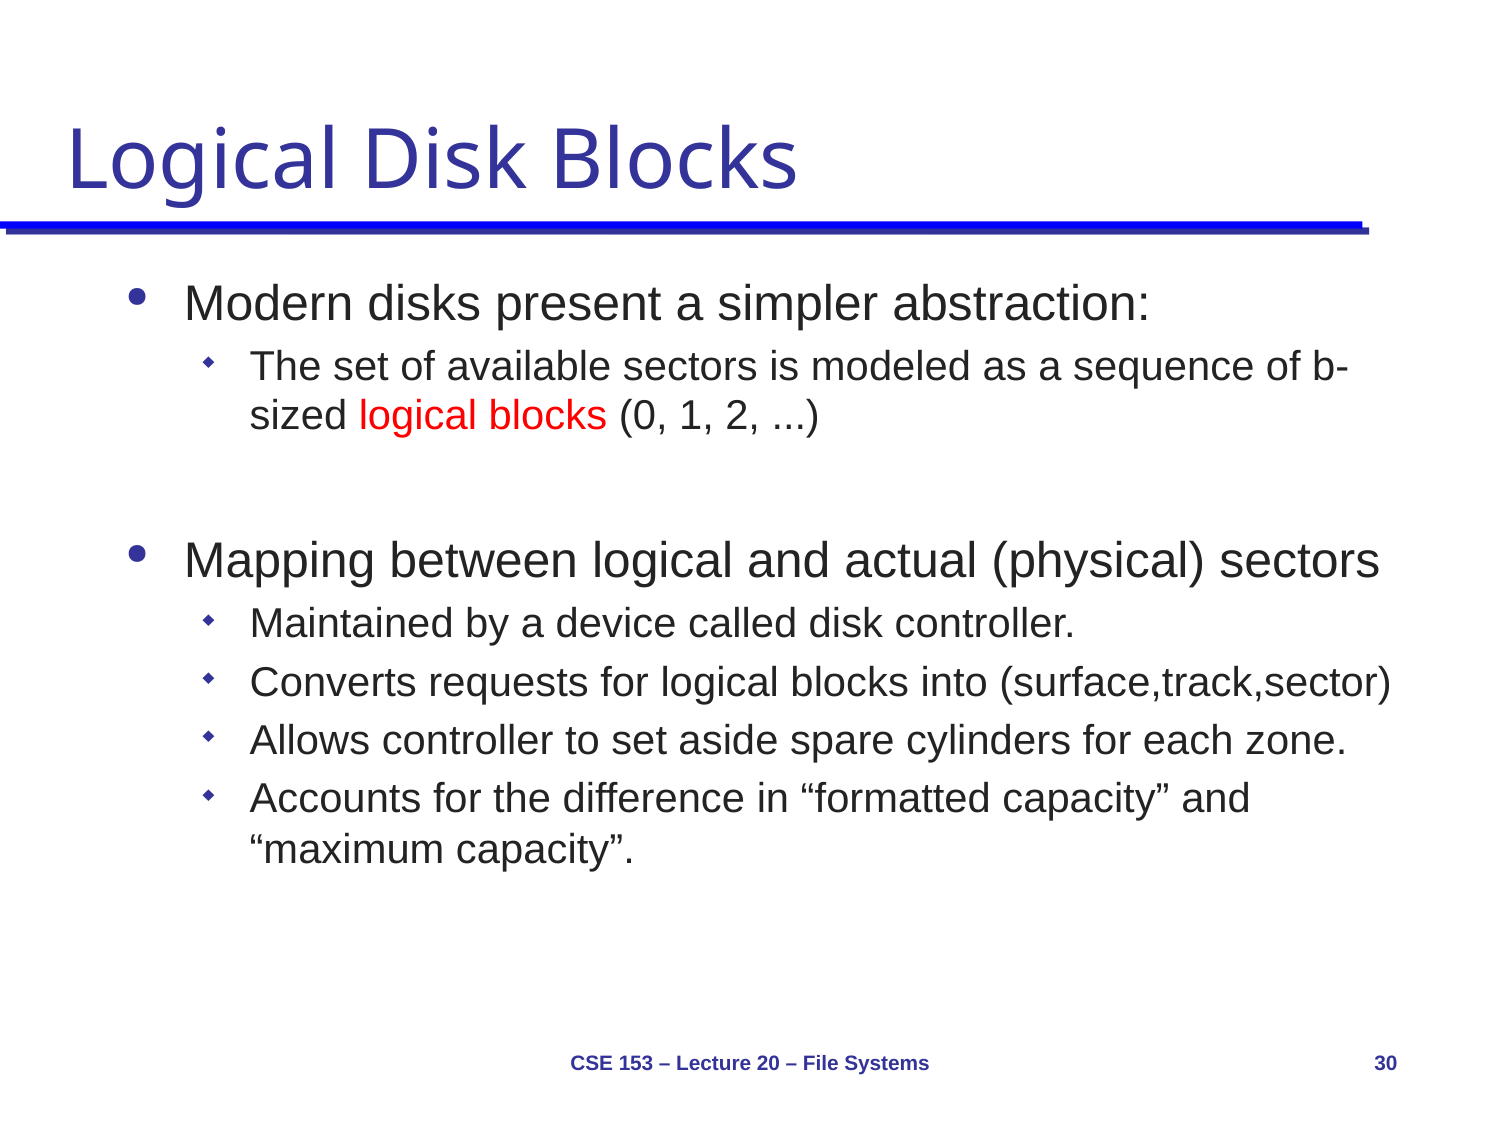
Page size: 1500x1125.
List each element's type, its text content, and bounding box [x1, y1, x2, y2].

title Logical Disk Blocks [49, 24, 1451, 213]
footer CSE 153 – Lecture 20 – File Systems [512, 1024, 988, 1101]
list Modern disks present a simpler abstraction: The set of available sectors is modeled as a sequence of b-sized logical blocks (0, 1, 2, ...) Mapping between logical and actual (physical) sectors Maintained by a device called disk controller. Converts requests for logical blocks into (surface,track,sector) Allows controller to set aside spare cylinders for each zone. Accounts for the difference in “formatted capacity” and “maximum capacity”. [112, 262, 1413, 988]
slide_number 30 [1312, 1024, 1413, 1101]
